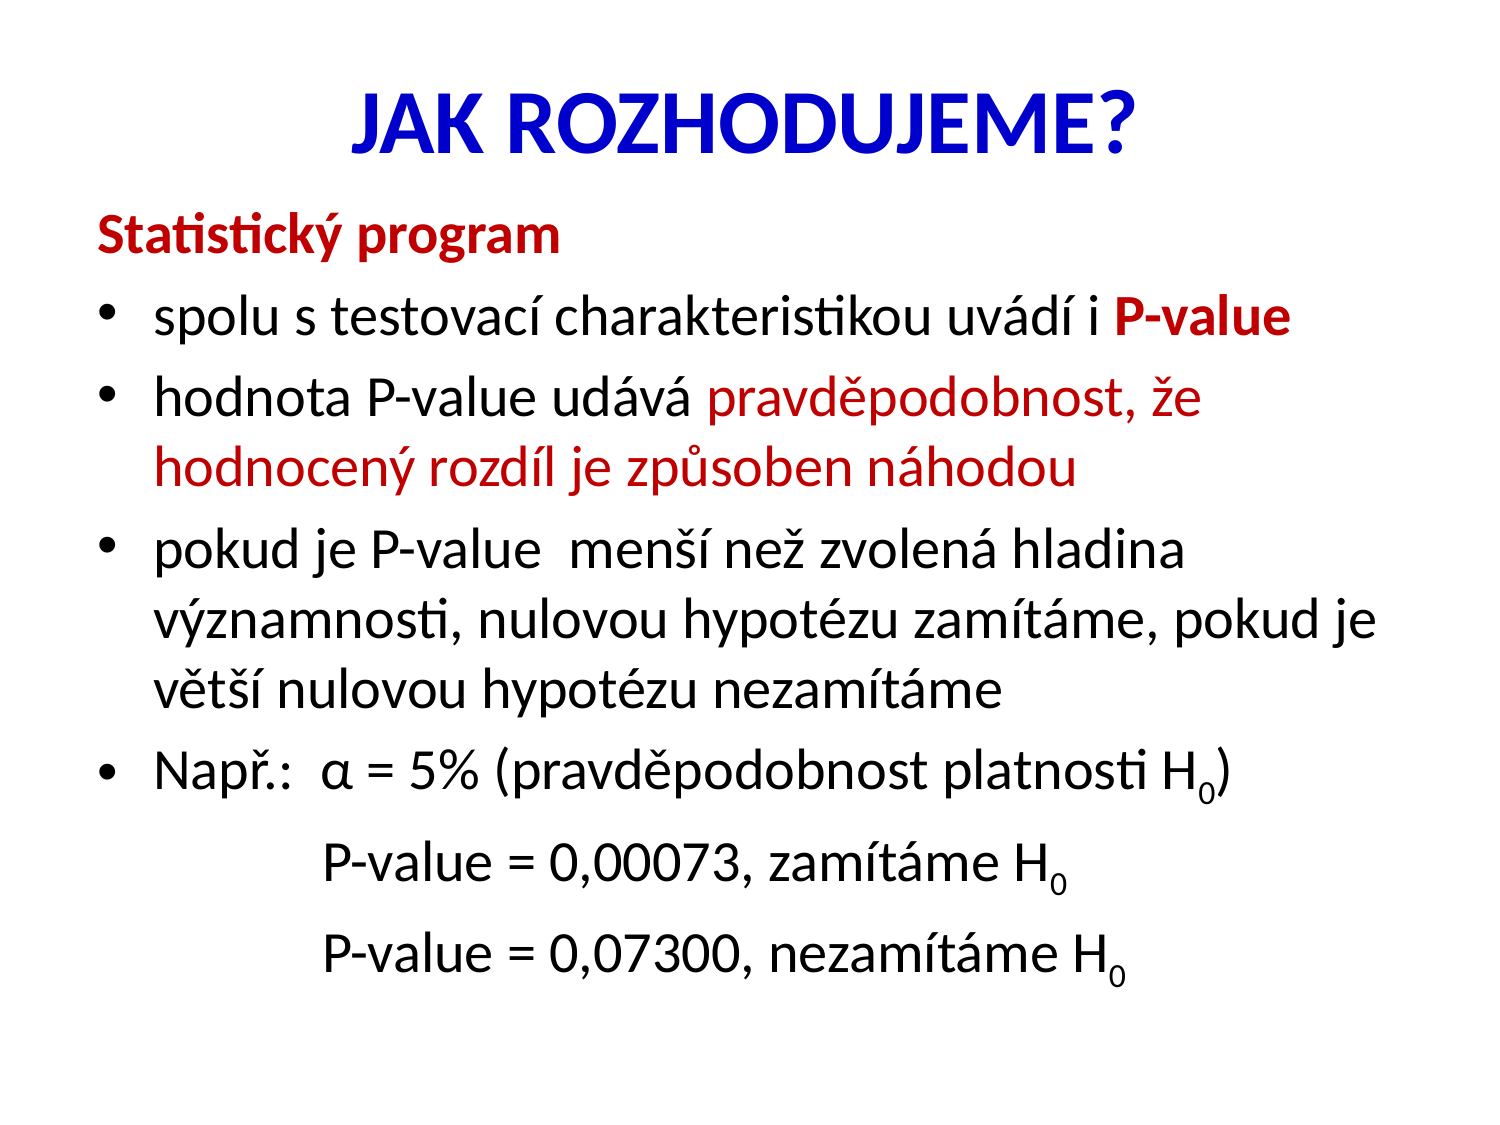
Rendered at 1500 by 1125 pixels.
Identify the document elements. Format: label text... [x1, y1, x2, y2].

title JAK ROZHODUJEME? [70, 46, 1421, 188]
text_box [99, 200, 1450, 1068]
list Statistický program spolu s testovací charakteristikou uvádí i P-value hodnota P-value udává pravděpodobnost, že hodnocený rozdíl je způsoben náhodou pokud je P-value menší než zvolená hladina významnosti, nulovou hypotézu zamítáme, pokud je větší nulovou hypotézu nezamítáme Např.: α = 5% (pravděpodobnost platnosti H0) P-value = 0,00073, zamítáme H0 P-value = 0,07300, nezamítáme H0 [81, 187, 1433, 1055]
